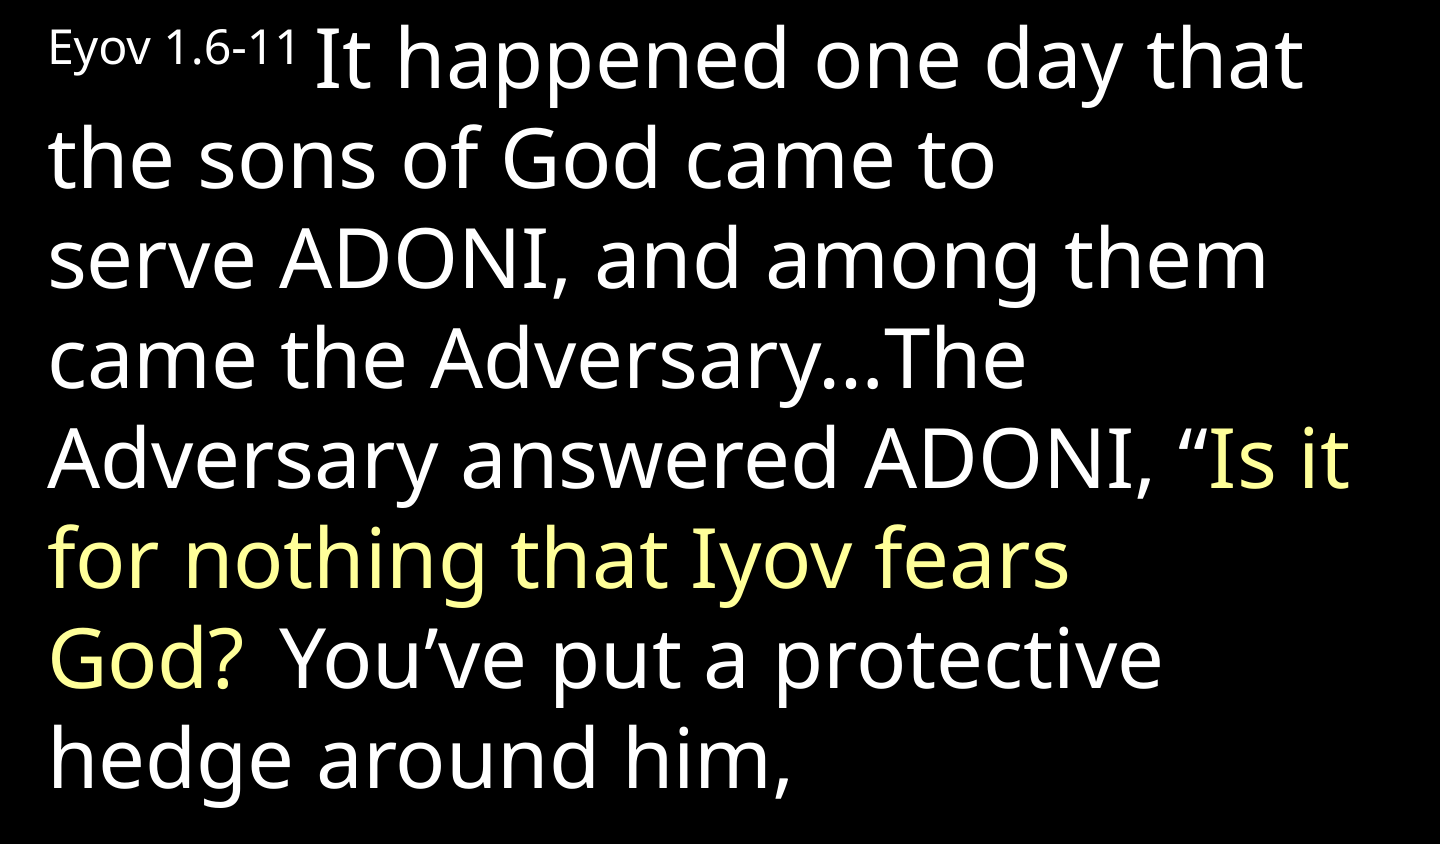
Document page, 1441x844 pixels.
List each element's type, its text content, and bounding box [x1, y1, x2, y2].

subtitle Eyov 1.6-11 It happened one day that the sons of God came to serve Adoni, and among them came the Adversary…The Adversary answered Adoni, “Is it for nothing that Iyov fears God? You’ve put a protective hedge around him, [36, 0, 1393, 844]
